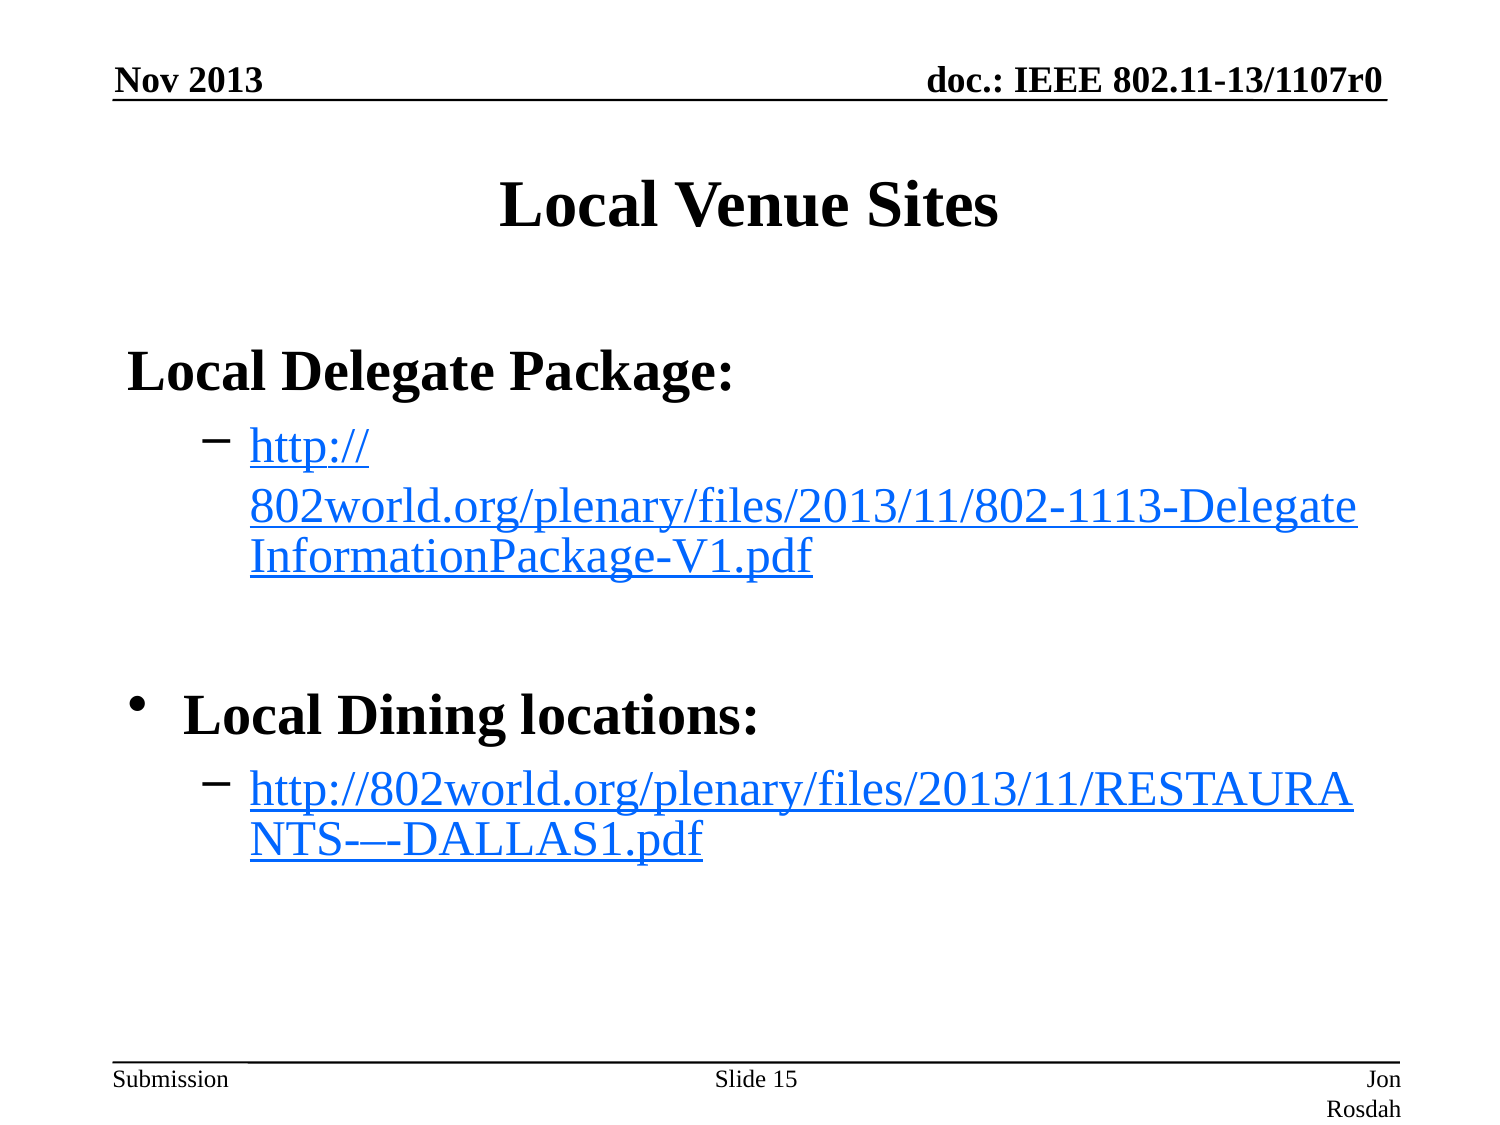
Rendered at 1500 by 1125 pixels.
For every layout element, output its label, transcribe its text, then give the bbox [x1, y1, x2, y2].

slide_number Slide 15 [712, 1061, 800, 1093]
footer Jon Rosdahl (CSR) [1324, 1061, 1402, 1093]
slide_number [114, 54, 363, 101]
title Local Venue Sites [112, 112, 1388, 288]
list Local Delegate Package: http://802world.org/plenary/files/2013/11/802-1113-DelegateInformationPackage-V1.pdf Local Dining locations: http://802world.org/plenary/files/2013/11/RESTAURANTS-–-DALLAS1.pdf [112, 324, 1388, 1001]
